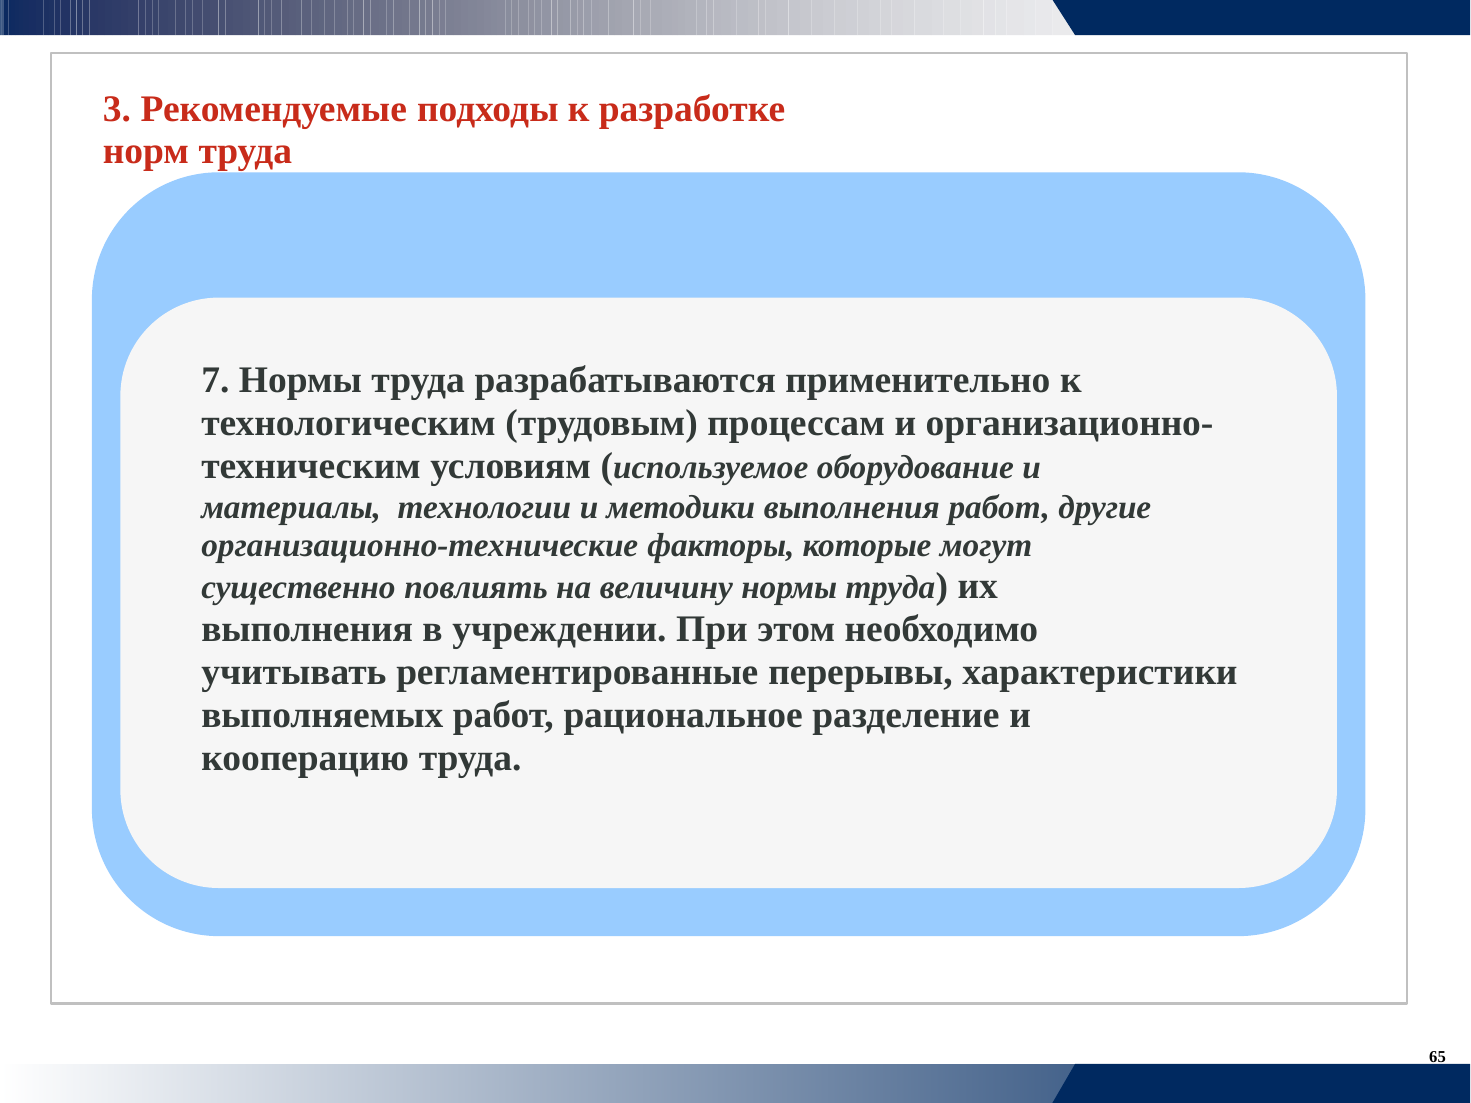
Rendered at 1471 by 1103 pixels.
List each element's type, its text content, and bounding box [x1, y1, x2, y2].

text_box [118, 295, 1340, 891]
text_box [49, 51, 1409, 1006]
text_box 3. Рекомендуемые подходы к разработке норм труда [102, 87, 786, 179]
text_box [89, 170, 1368, 939]
text_box 7. Нормы труда разрабатываются применительно к технологическим (трудовым) процессам и организационно- техническим условиям (используемое оборудование и материалы, технологии и методики выполнения работ, другие организационно-технические факторы, которые могут существенно повлиять на величину нормы труда) их выполнения в учреждении. При этом необходимо учитывать регламентированные перерывы, характеристики выполняемых работ, рациональное разделение и кооперацию труда. [201, 359, 1238, 786]
text_box 65 [1429, 1051, 1447, 1074]
